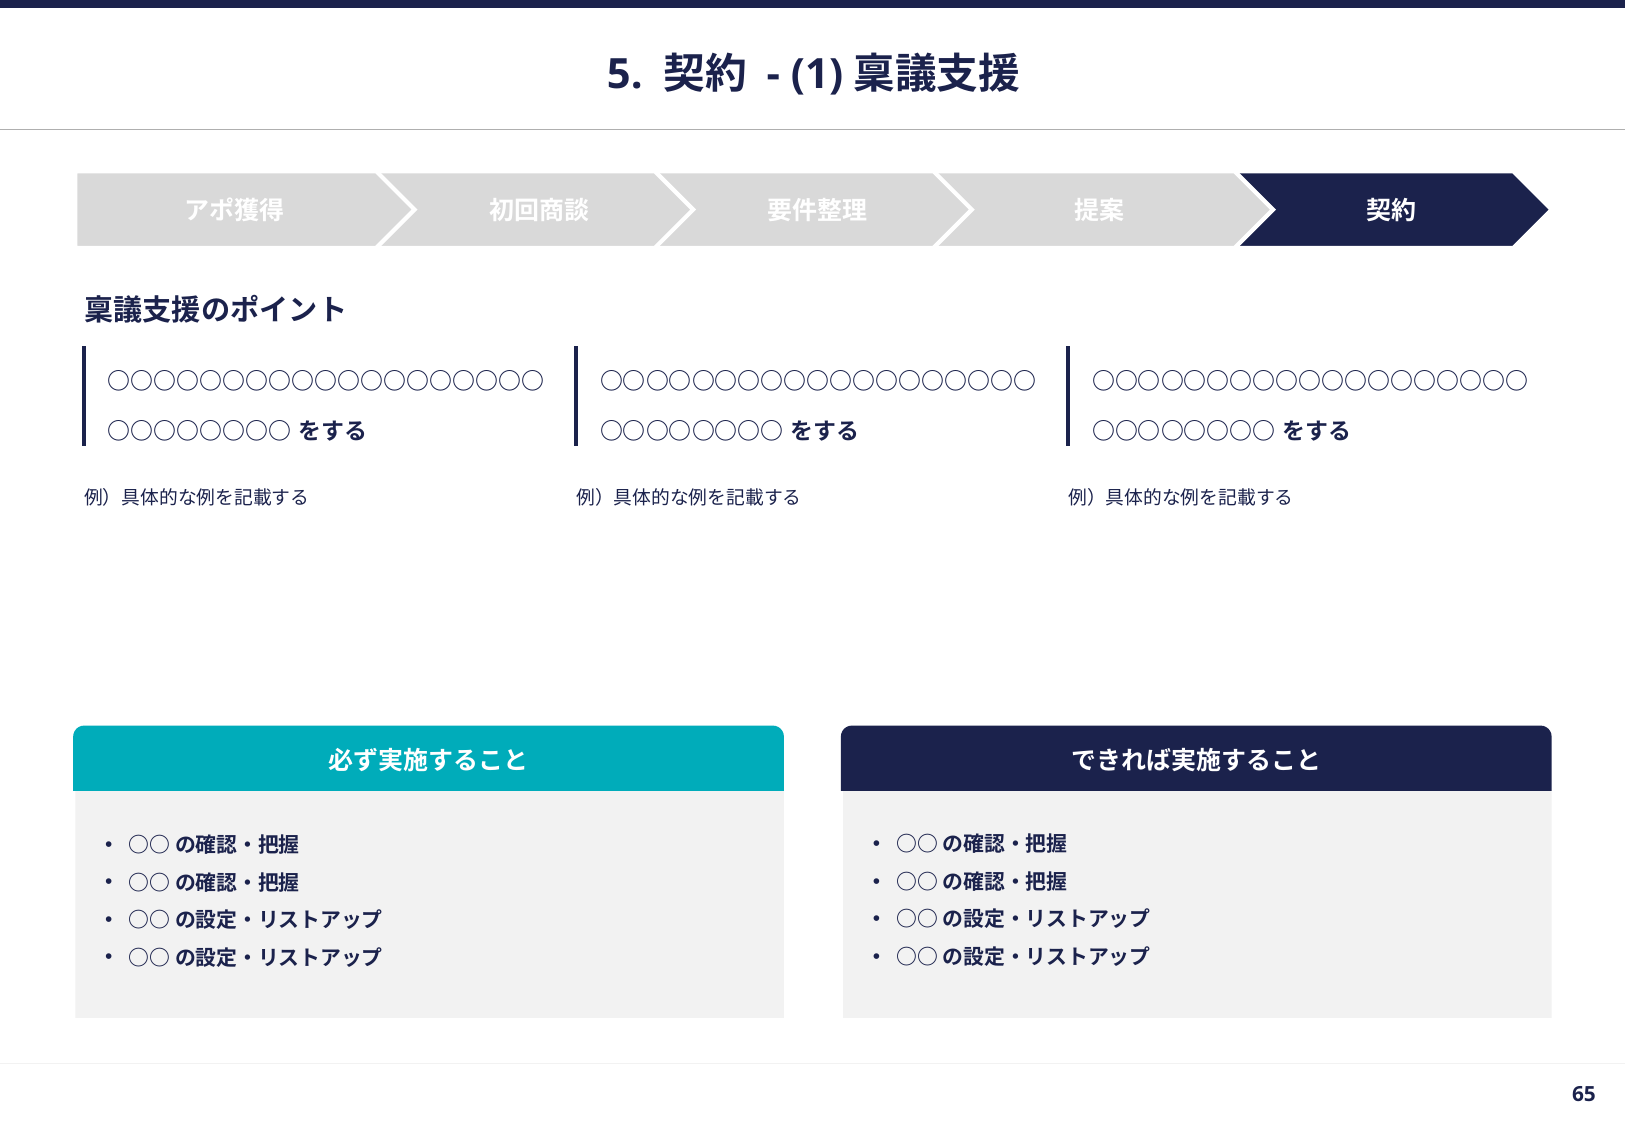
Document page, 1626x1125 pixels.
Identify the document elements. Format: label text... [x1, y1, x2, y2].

table_cell 例）具体的な例を記載する [84, 446, 576, 522]
text_box [377, 171, 694, 248]
text_box ○○の確認・把握 ○○の確認・把握 ○○の設定・リストアップ ○○の設定・リストアップ [99, 811, 761, 989]
text_box [75, 171, 415, 248]
text_box アポ獲得 [85, 179, 384, 239]
text_box 要件整理 [699, 179, 937, 239]
text_box [935, 171, 1273, 248]
text_box 初回商談 [420, 179, 658, 239]
text_box 提案 [980, 179, 1218, 239]
text_box [75, 793, 784, 1018]
slide_number 64 [1334, 1065, 1625, 1125]
text_box [1236, 171, 1552, 248]
text_box できれば実施すること [838, 723, 1554, 793]
table_cell ○○○○○○○○○○○○○○○○○○○○○○○○○○○をする [86, 346, 574, 446]
table_header 稟議支援のポイント [84, 286, 1561, 346]
text_box 必ず実施すること [71, 723, 787, 793]
table_cell 例）具体的な例を記載する [1068, 446, 1561, 522]
table_cell ○○○○○○○○○○○○○○○○○○○○○○○○○○○をする [578, 346, 1066, 446]
text_box [843, 793, 1552, 1018]
table_cell ○○○○○○○○○○○○○○○○○○○○○○○○○○○をする [1070, 346, 1561, 446]
title 5. 契約 - (1)稟議支援 [75, 39, 1552, 105]
text_box 契約 [1273, 179, 1511, 239]
text_box [656, 171, 972, 248]
text_box ○○の確認・把握 ○○の確認・把握 ○○の設定・リストアップ ○○の設定・リストアップ [866, 811, 1529, 989]
table_cell 例）具体的な例を記載する [576, 446, 1068, 522]
